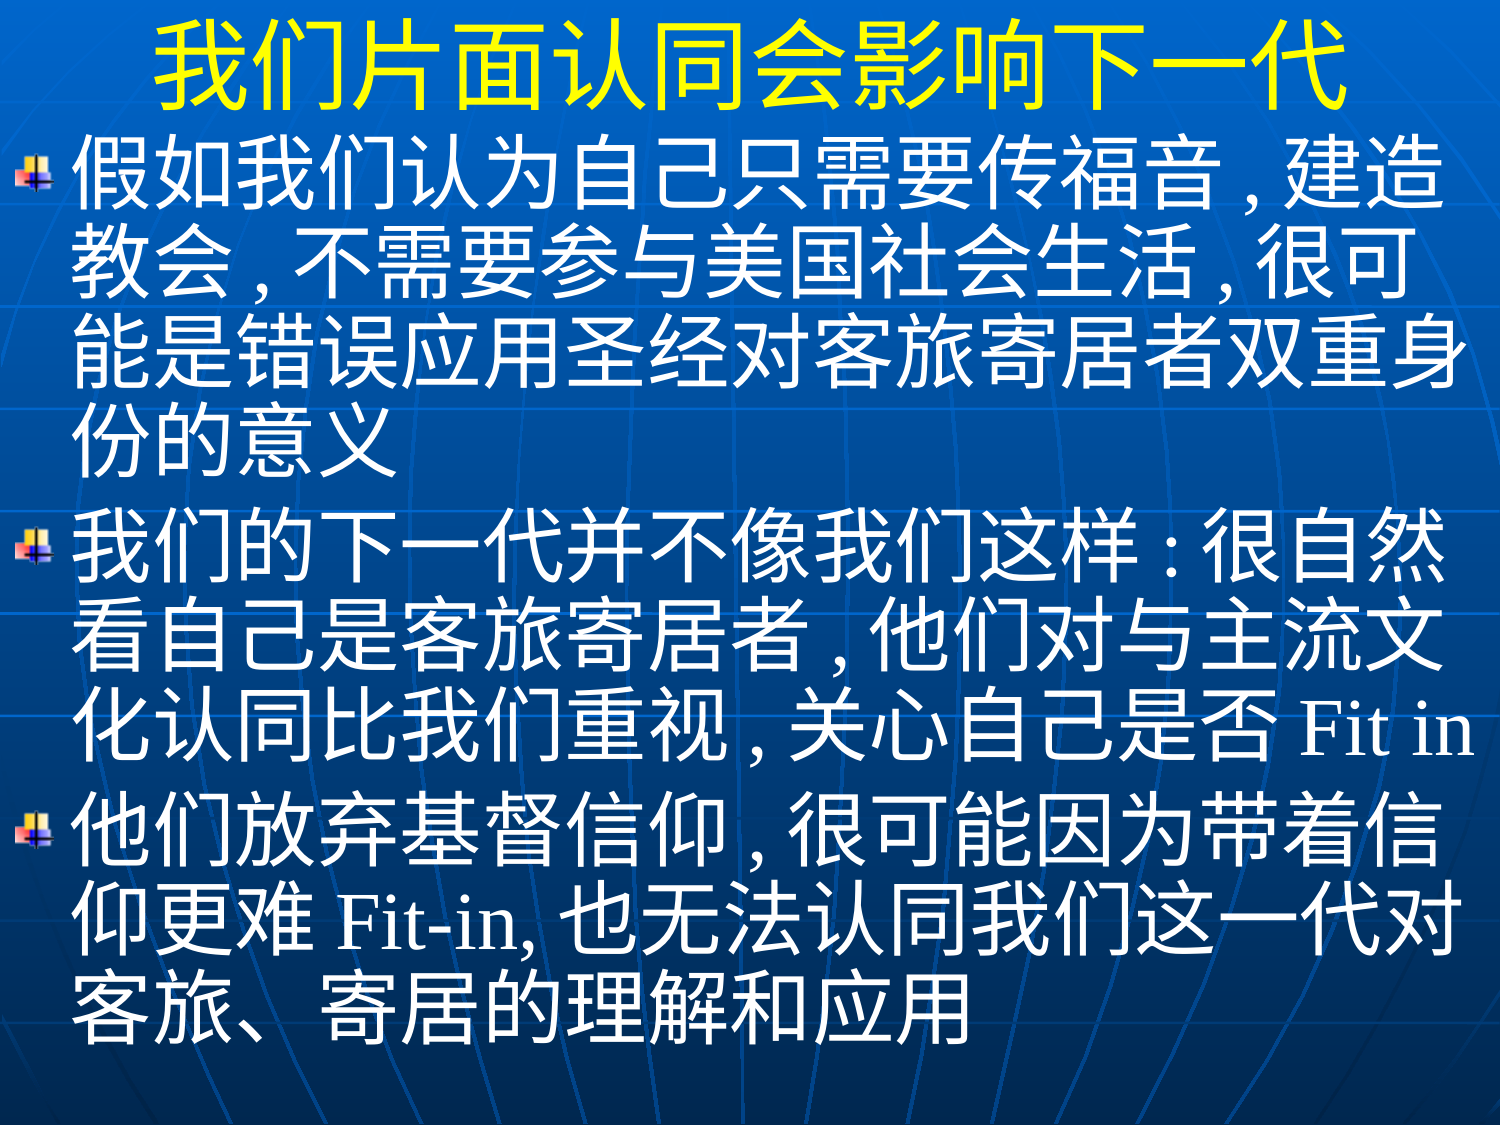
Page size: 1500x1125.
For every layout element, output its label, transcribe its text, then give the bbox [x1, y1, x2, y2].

picture [15, 809, 54, 849]
picture [15, 152, 54, 192]
picture [15, 525, 54, 565]
title 我们片面认同会影响下一代 [0, 0, 1500, 125]
list 假如我们认为自己只需要传福音,建造教会,不需要参与美国社会生活,很可能是错误应用圣经对客旅寄居者双重身份的意义 我们的下一代并不像我们这样:很自然看自己是客旅寄居者,他们对与主流文化认同比我们重视,关心自己是否Fit in 他们放弃基督信仰,很可能因为带着信仰更难Fit-in,也无法认同我们这一代对客旅、寄居的理解和应用 [0, 125, 1500, 1125]
